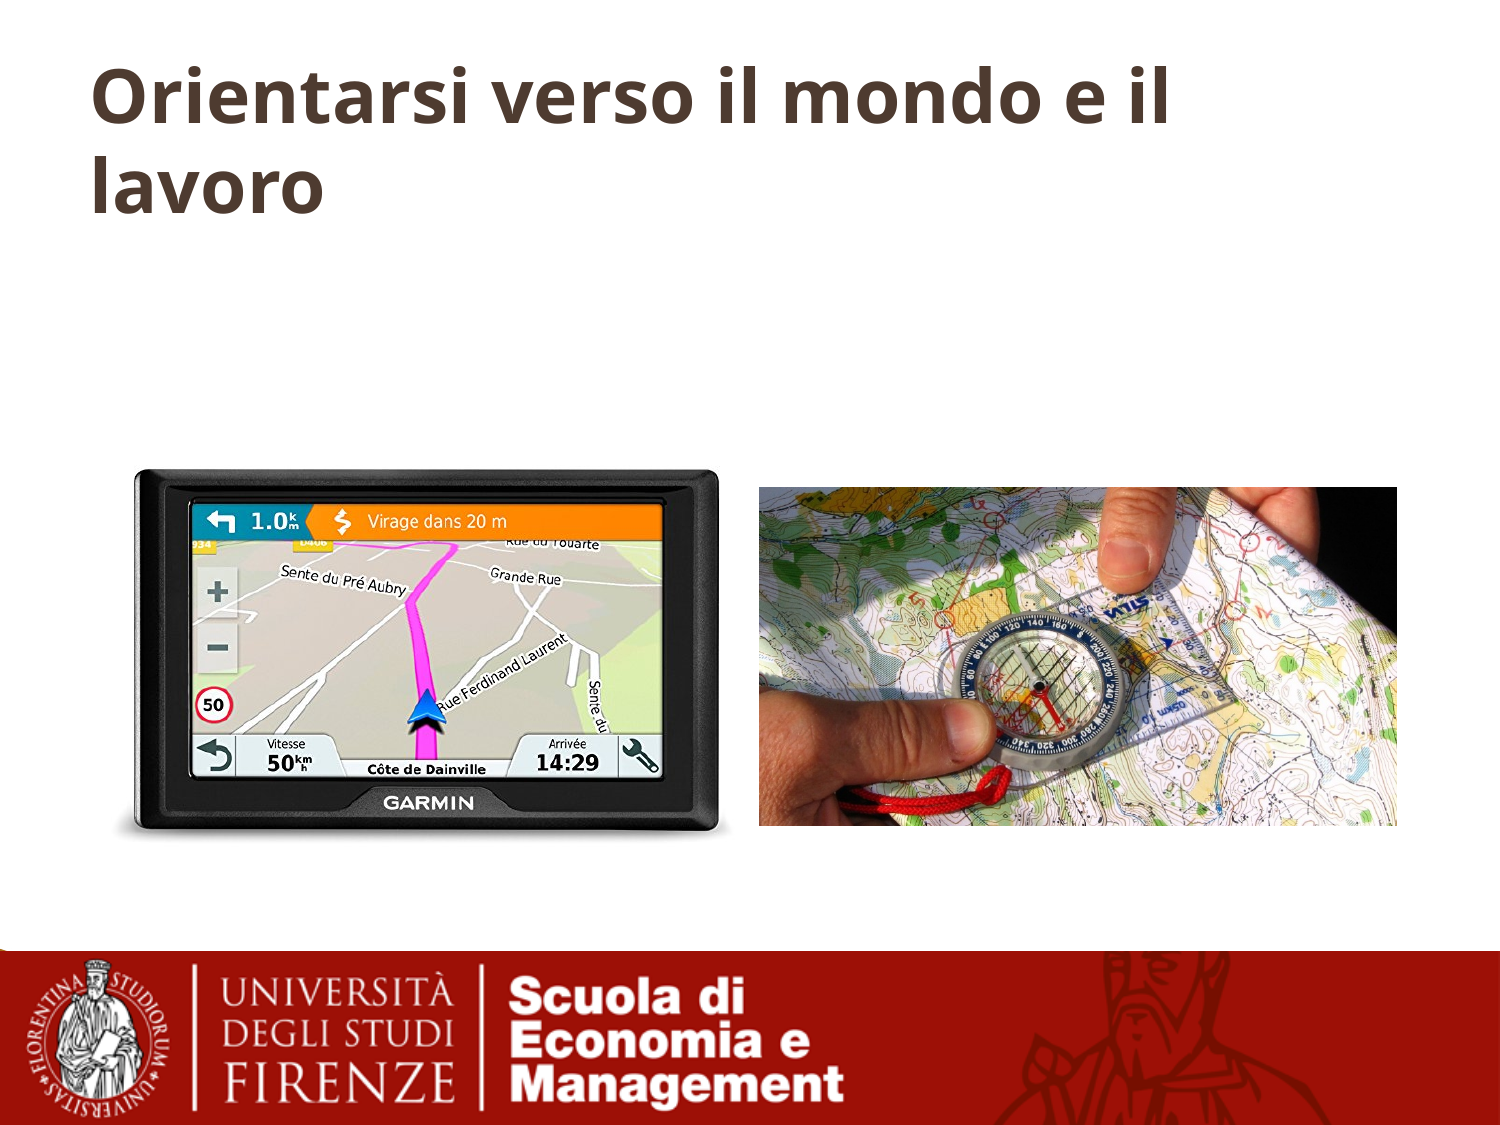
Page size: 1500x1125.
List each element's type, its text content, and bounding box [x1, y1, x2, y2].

title Orientarsi verso il mondo e il lavoro [75, 45, 1425, 233]
picture [0, 950, 1500, 1125]
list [758, 486, 1398, 826]
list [102, 464, 741, 848]
